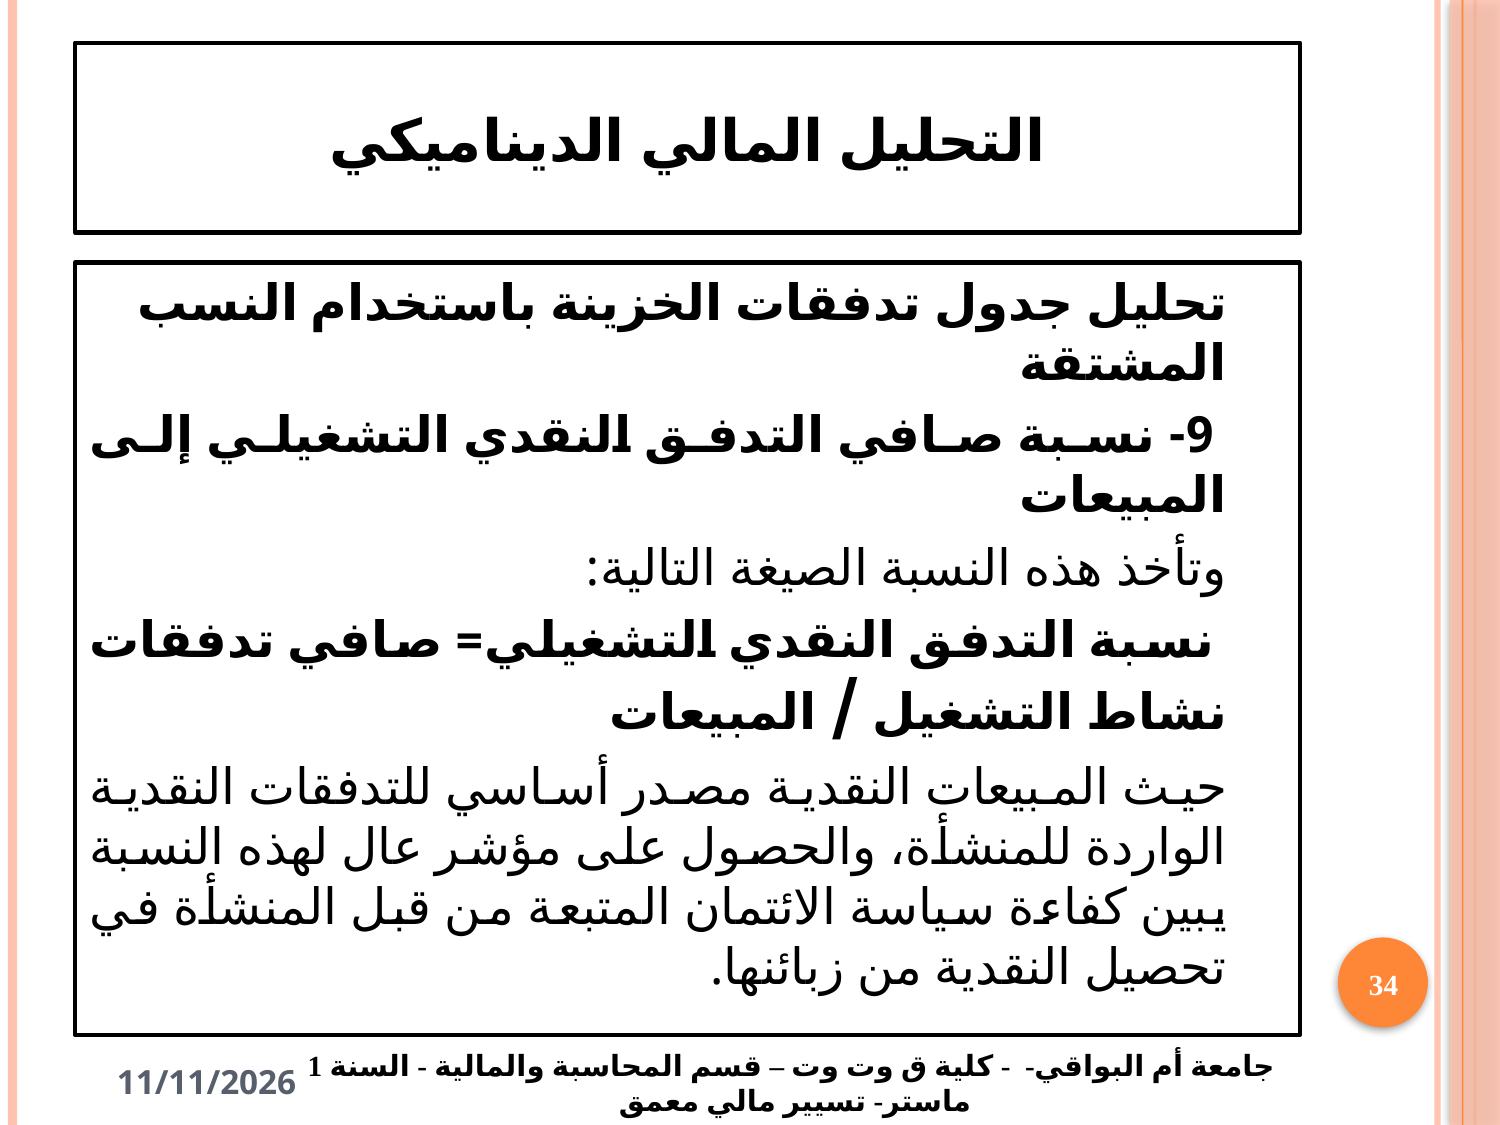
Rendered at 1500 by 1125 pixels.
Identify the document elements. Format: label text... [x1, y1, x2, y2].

title التحليل المالي الديناميكي [73, 41, 1302, 235]
slide_number 34 [1333, 940, 1434, 1027]
list تحليل جدول تدفقات الخزينة باستخدام النسب المشتقة 9- نسبة صافي التدفق النقدي التشغيلي إلى المبيعات وتأخذ هذه النسبة الصيغة التالية: نسبة التدفق النقدي التشغيلي= صافي تدفقات نشاط التشغيل / المبيعات حيث المبيعات النقدية مصدر أساسي للتدفقات النقدية الواردة للمنشأة، والحصول على مؤشر عال لهذه النسبة يبين كفاءة سياسة الائتمان المتبعة من قبل المنشأة في تحصيل النقدية من زبائنها. [73, 260, 1302, 1037]
footer جامعة أم البواقي- - كلية ق وت وت – قسم المحاسبة والمالية - السنة 1 ماستر- تسيير مالي معمق [289, 1058, 1294, 1107]
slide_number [41, 1048, 372, 1120]
